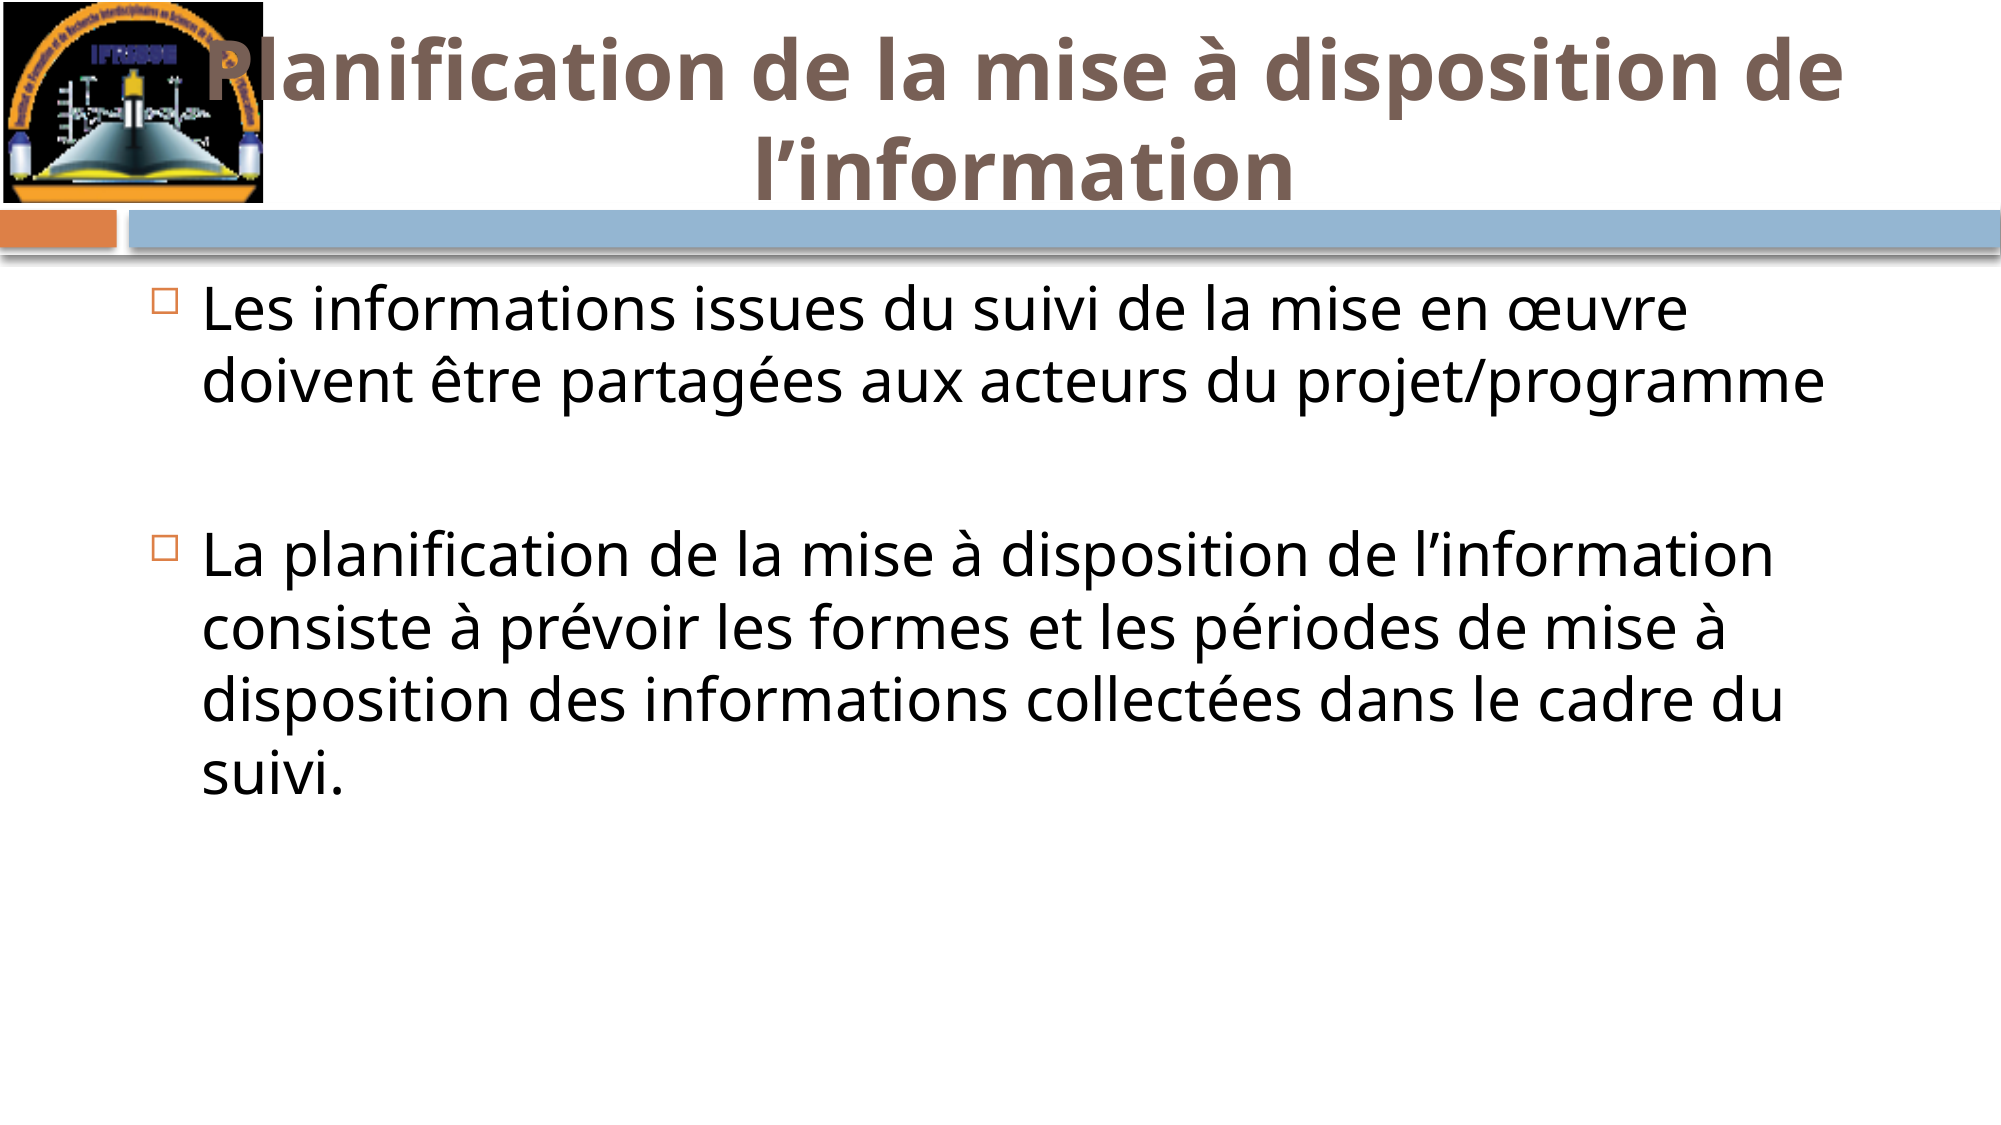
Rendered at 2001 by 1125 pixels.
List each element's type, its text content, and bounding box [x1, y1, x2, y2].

title Planification de la mise à disposition de l’information [133, 0, 1917, 236]
list Les informations issues du suivi de la mise en œuvre doivent être partagées aux acteurs du projet/programme La planification de la mise à disposition de l’information consiste à prévoir les formes et les périodes de mise à disposition des informations collectées dans le cadre du suivi. [133, 262, 1918, 1005]
